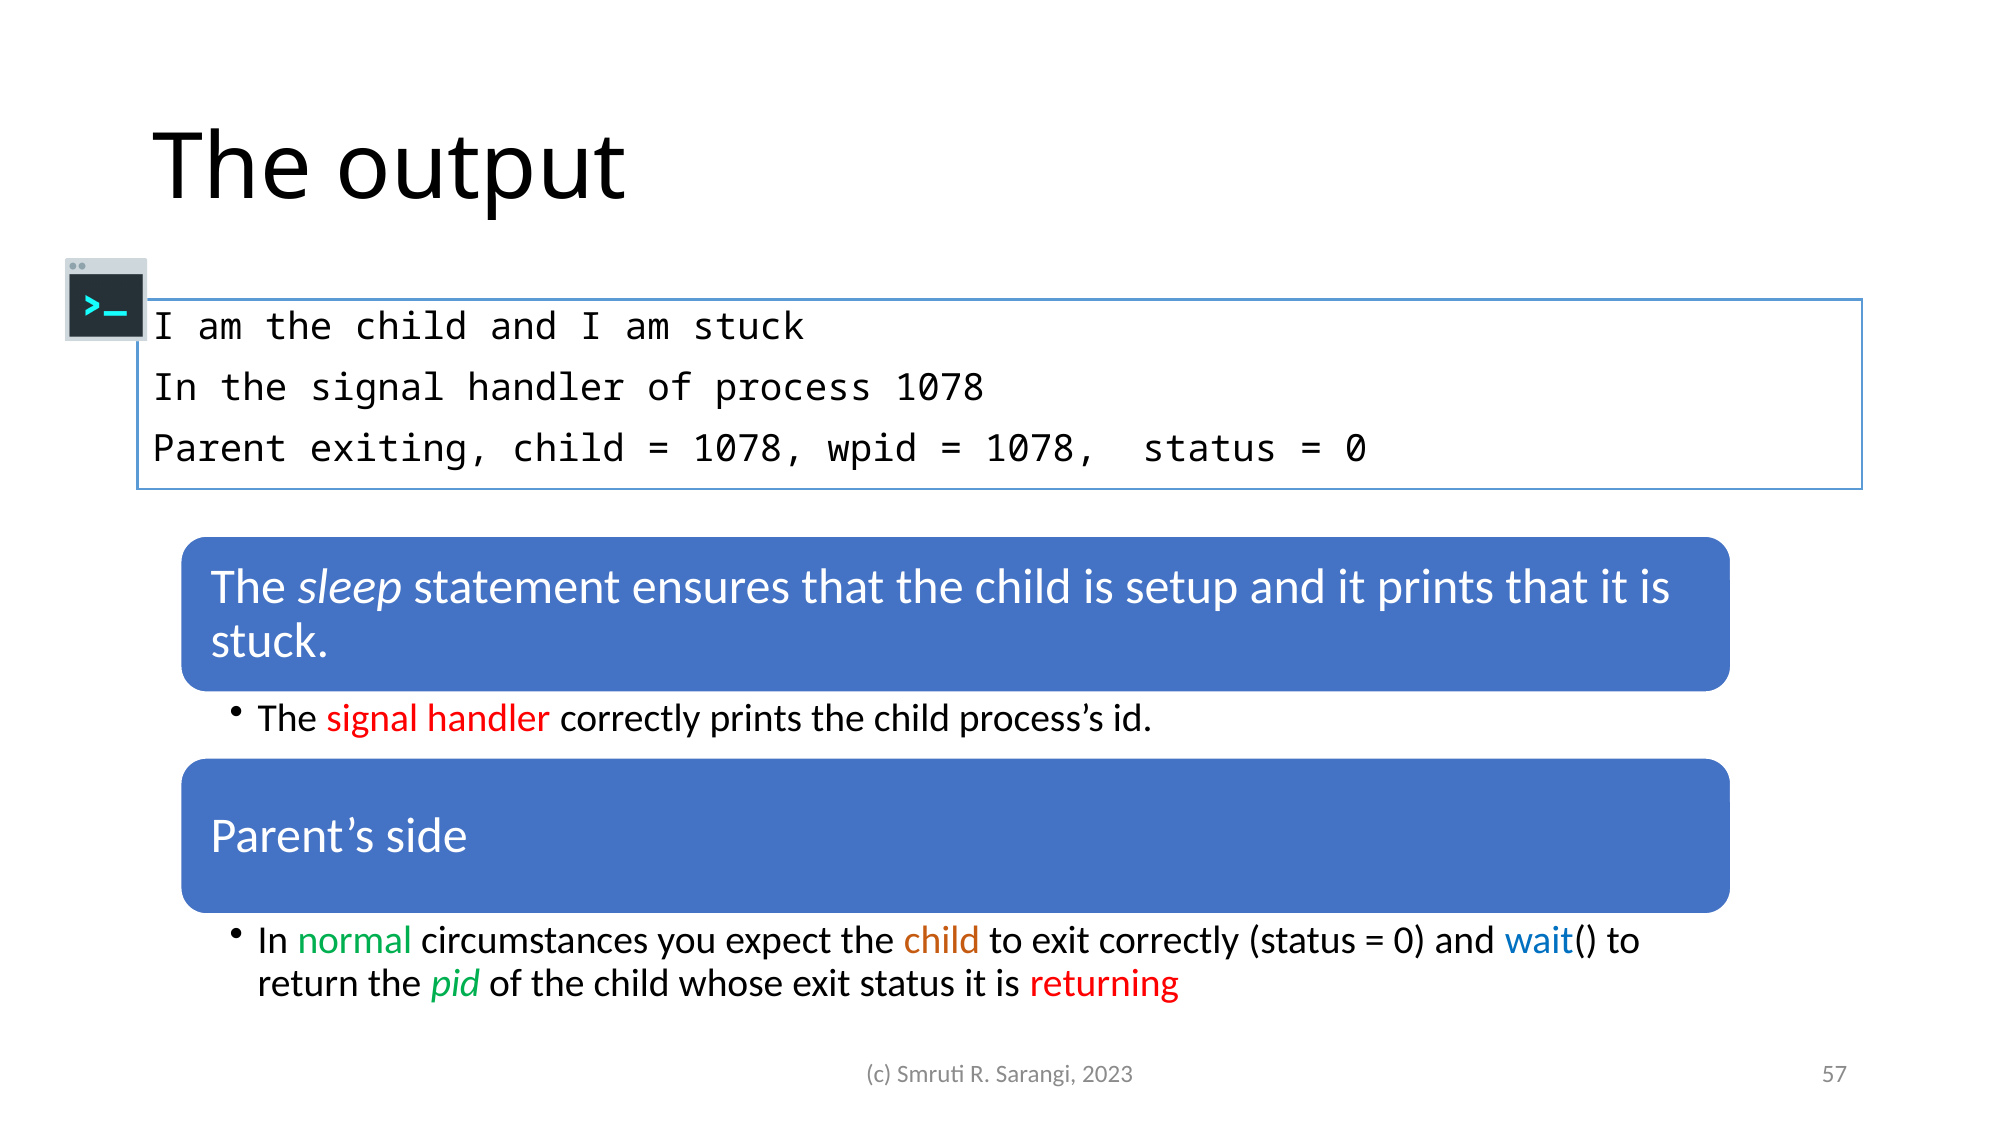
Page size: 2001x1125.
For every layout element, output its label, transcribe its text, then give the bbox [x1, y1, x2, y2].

picture [51, 244, 161, 355]
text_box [180, 535, 1732, 1013]
list I am the child and I am stuck In the signal handler of process 1078 Parent exiting, child = 1078, wpid = 1078, status = 0 [136, 298, 1863, 490]
footer (c) Smruti R. Sarangi, 2023 [662, 1042, 1338, 1103]
title The output [137, 59, 1863, 278]
slide_number 57 [1412, 1042, 1863, 1103]
